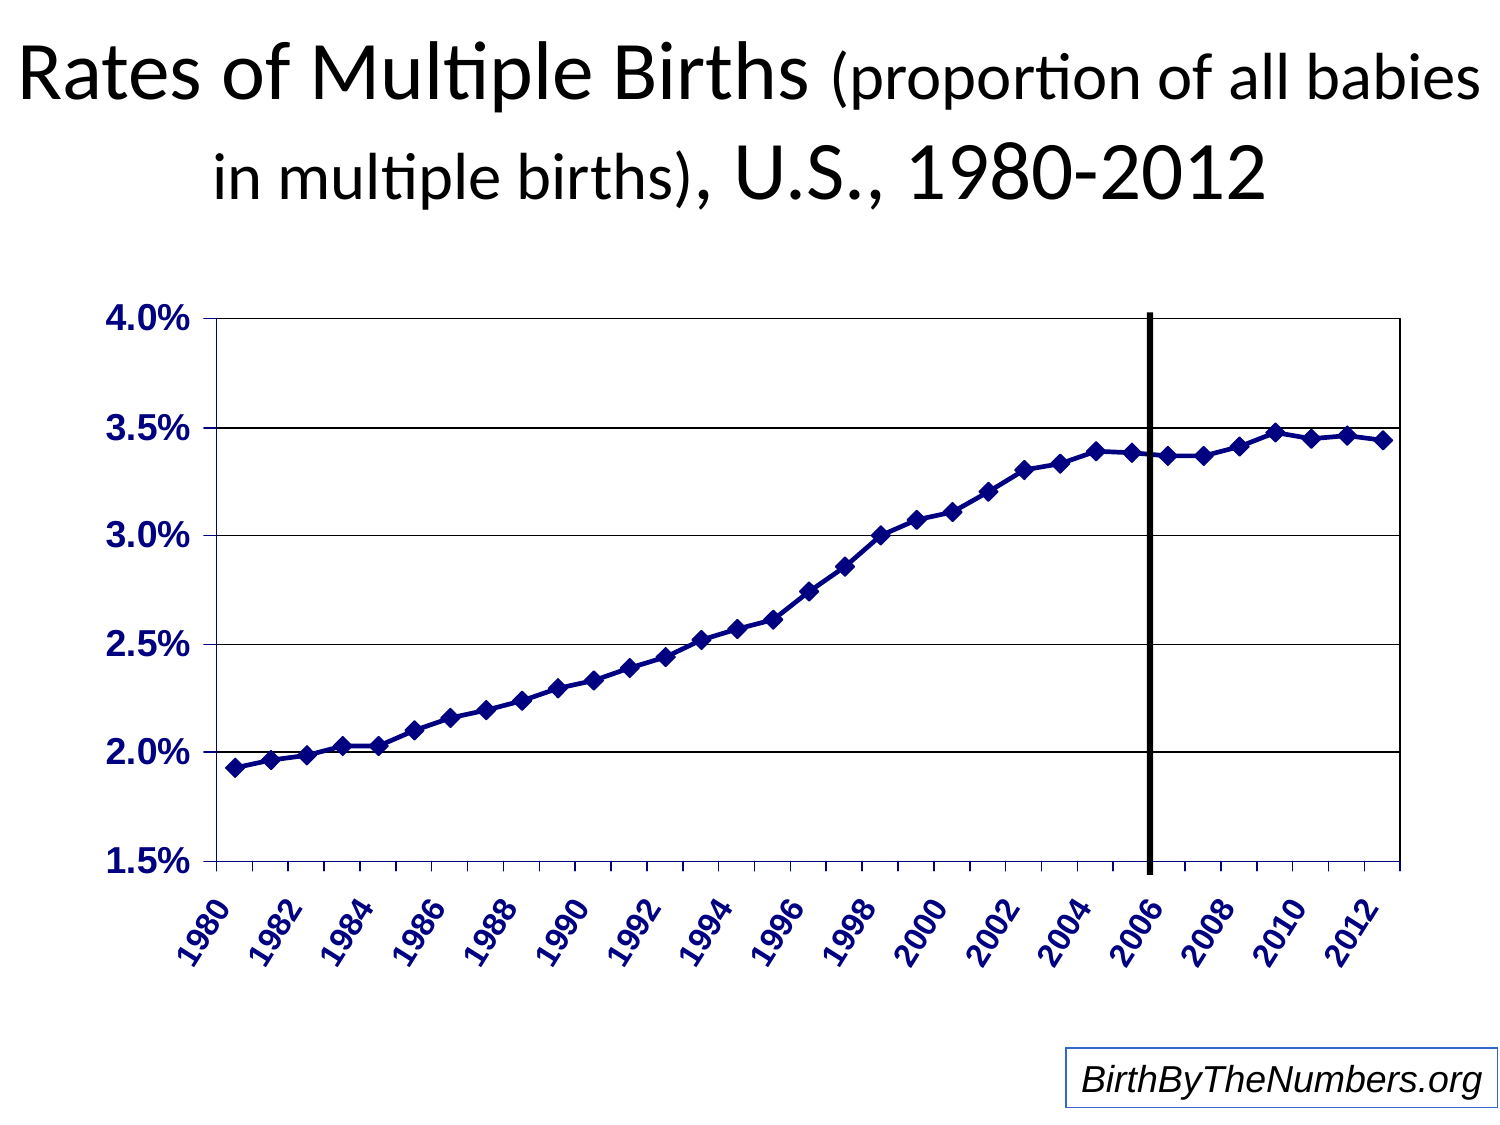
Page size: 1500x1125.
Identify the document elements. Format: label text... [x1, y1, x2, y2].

text_box BirthByTheNumbers.org [1066, 1047, 1498, 1108]
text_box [75, 262, 1424, 1006]
title Rates of Multiple Births (proportion of all babies in multiple births), U.S., 1980-2012 [0, 0, 1500, 233]
